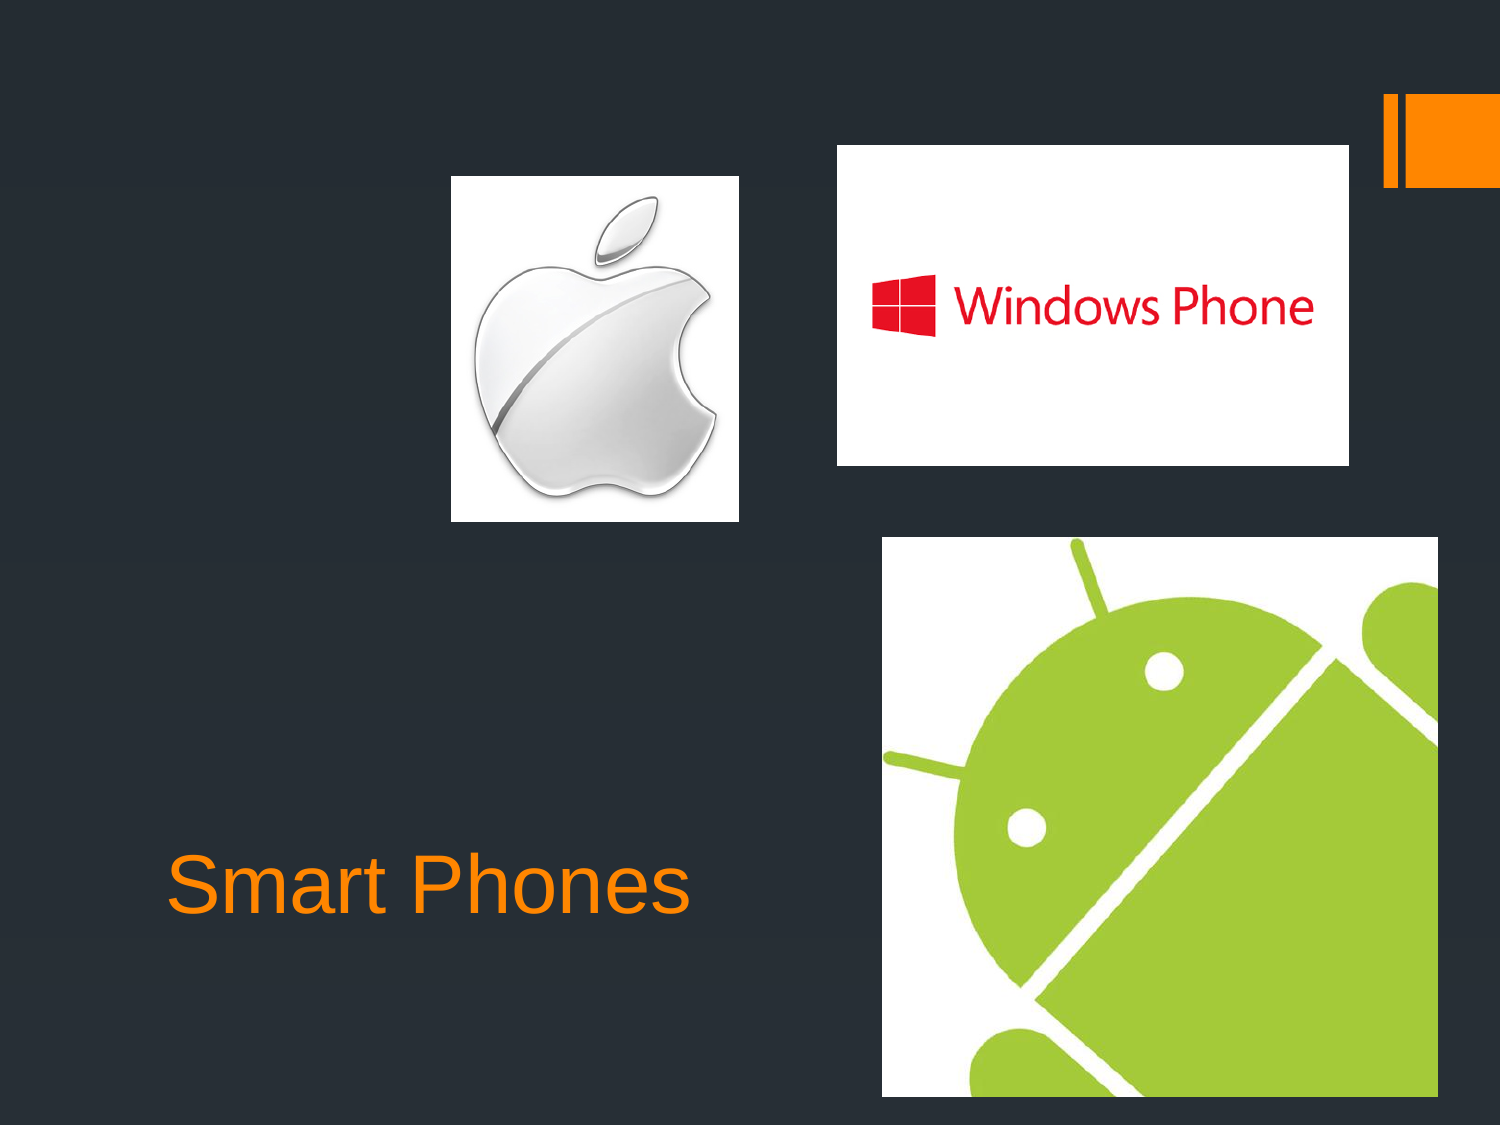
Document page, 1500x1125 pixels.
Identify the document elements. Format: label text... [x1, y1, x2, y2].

title Smart Phones [150, 823, 876, 1036]
picture [881, 536, 1439, 1098]
picture [836, 145, 1349, 466]
picture [451, 176, 739, 522]
